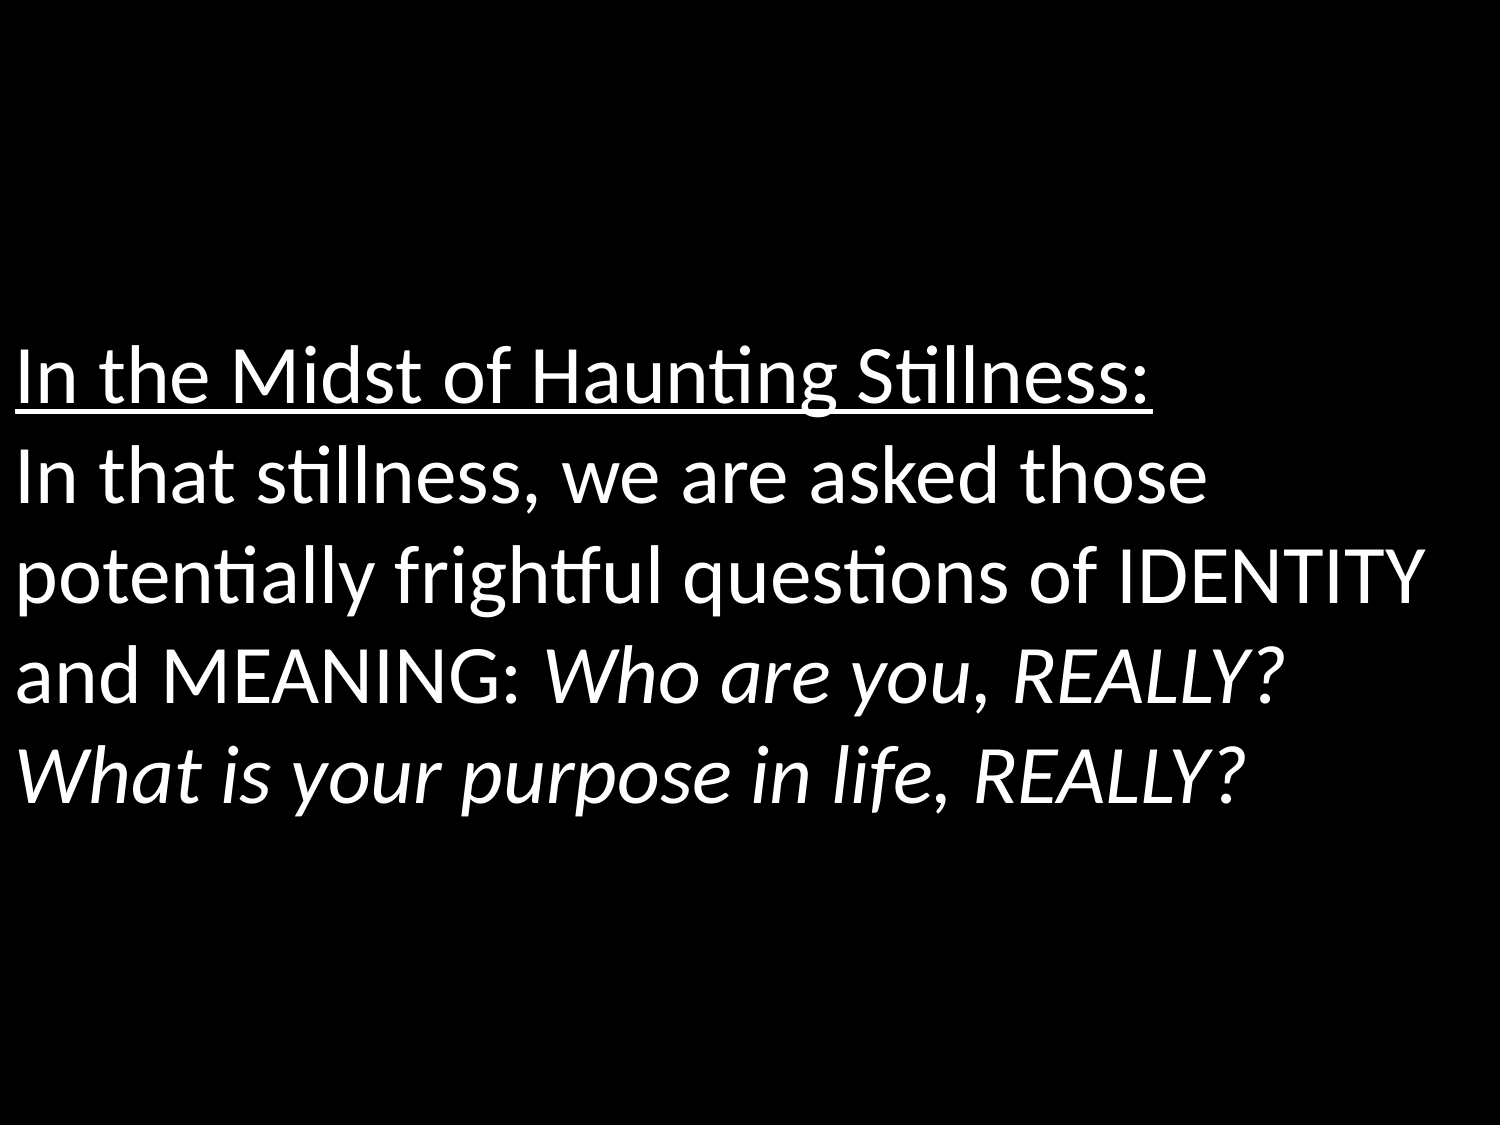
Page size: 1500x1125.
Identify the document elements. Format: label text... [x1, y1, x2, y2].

text_box In the Midst of Haunting Stillness: In that stillness, we are asked those potentially frightful questions of IDENTITY and MEANING: Who are you, REALLY? What is your purpose in life, REALLY? [0, 312, 1500, 828]
